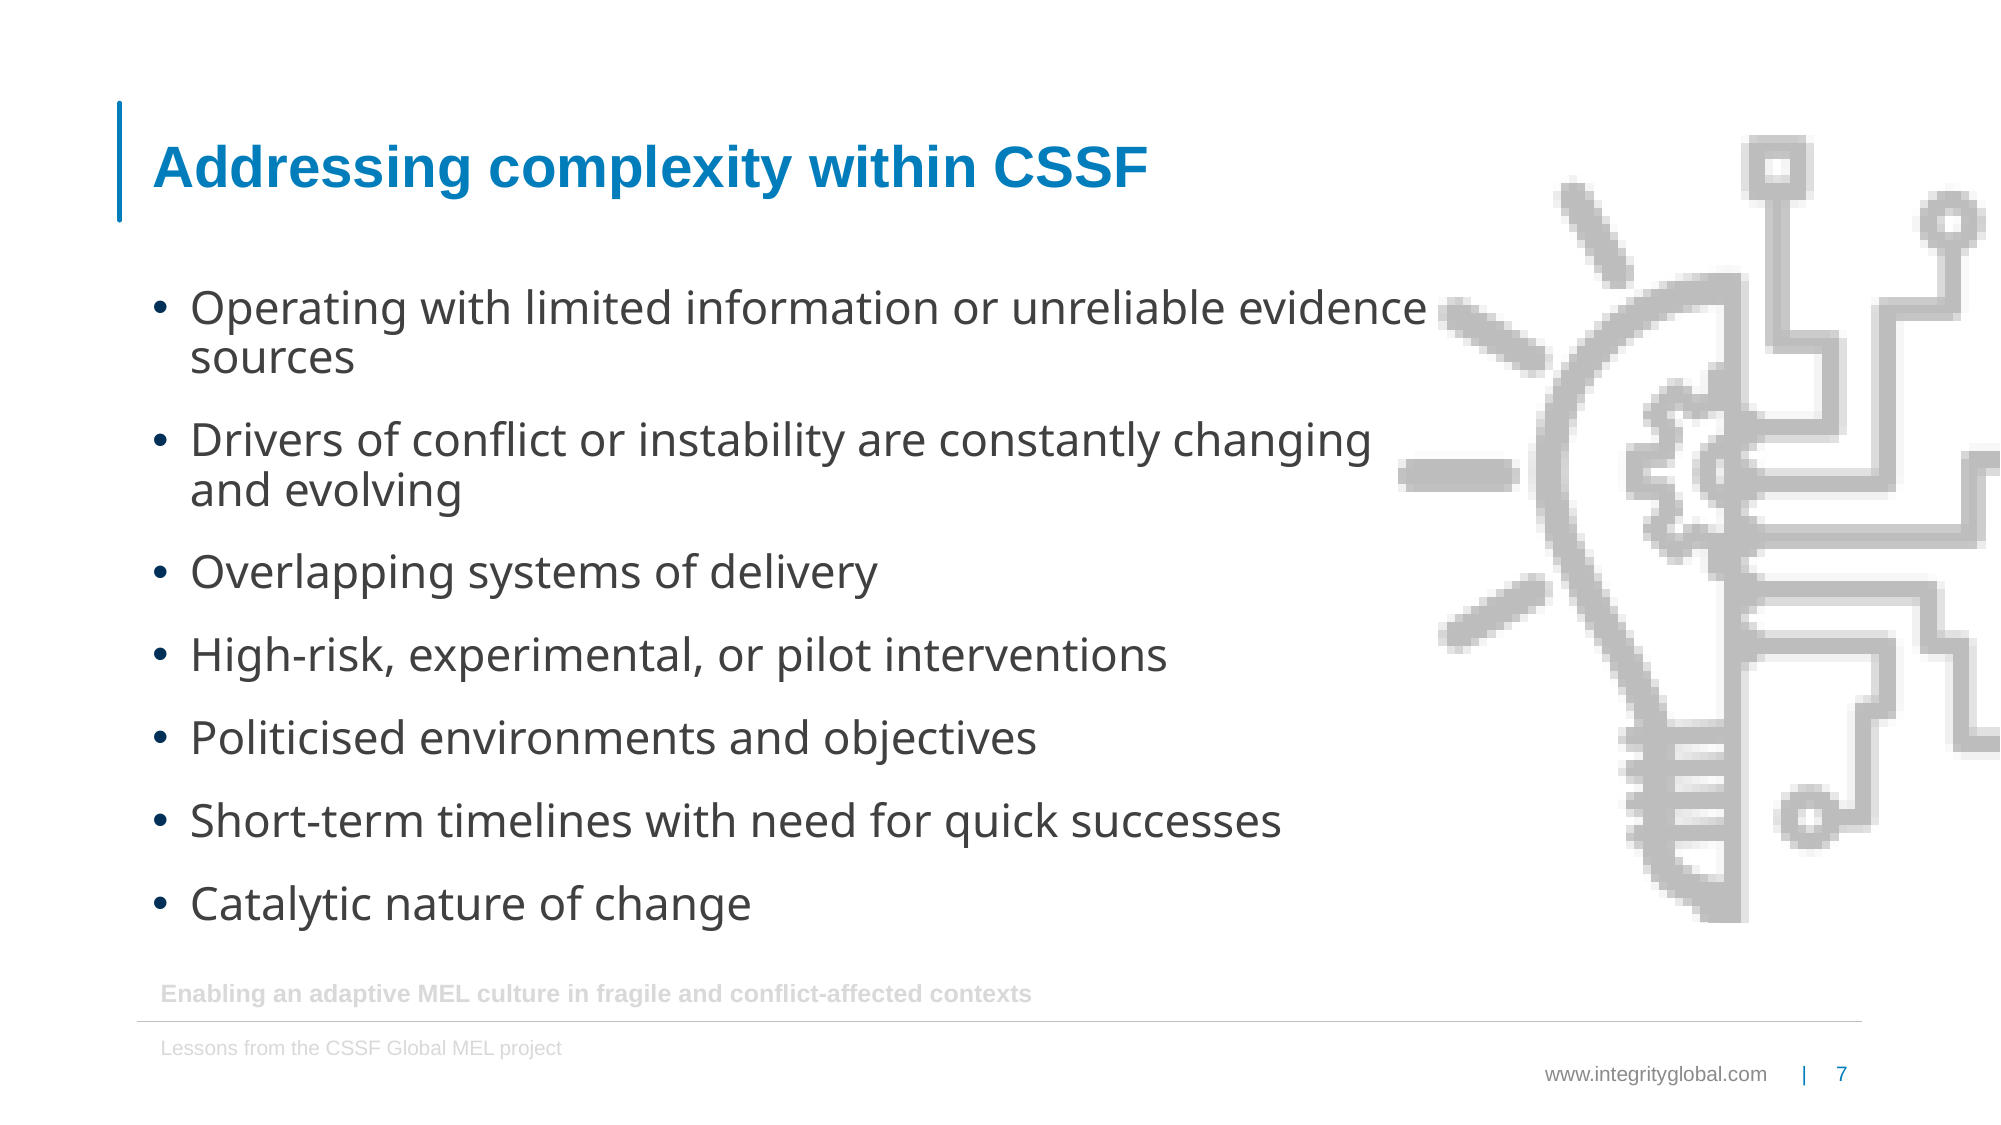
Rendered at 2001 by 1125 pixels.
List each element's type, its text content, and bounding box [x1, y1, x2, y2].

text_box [145, 973, 1646, 1083]
picture [1398, 127, 2000, 923]
slide_number www.integrityglobal.com | 7 [1112, 1043, 1863, 1104]
list Operating with limited information or unreliable evidence sources Drivers of conflict or instability are constantly changing and evolving Overlapping systems of delivery High-risk, experimental, or pilot interventions Politicised environments and objectives Short-term timelines with need for quick successes Catalytic nature of change [137, 277, 1450, 998]
title Addressing complexity within CSSF [137, 59, 1863, 277]
